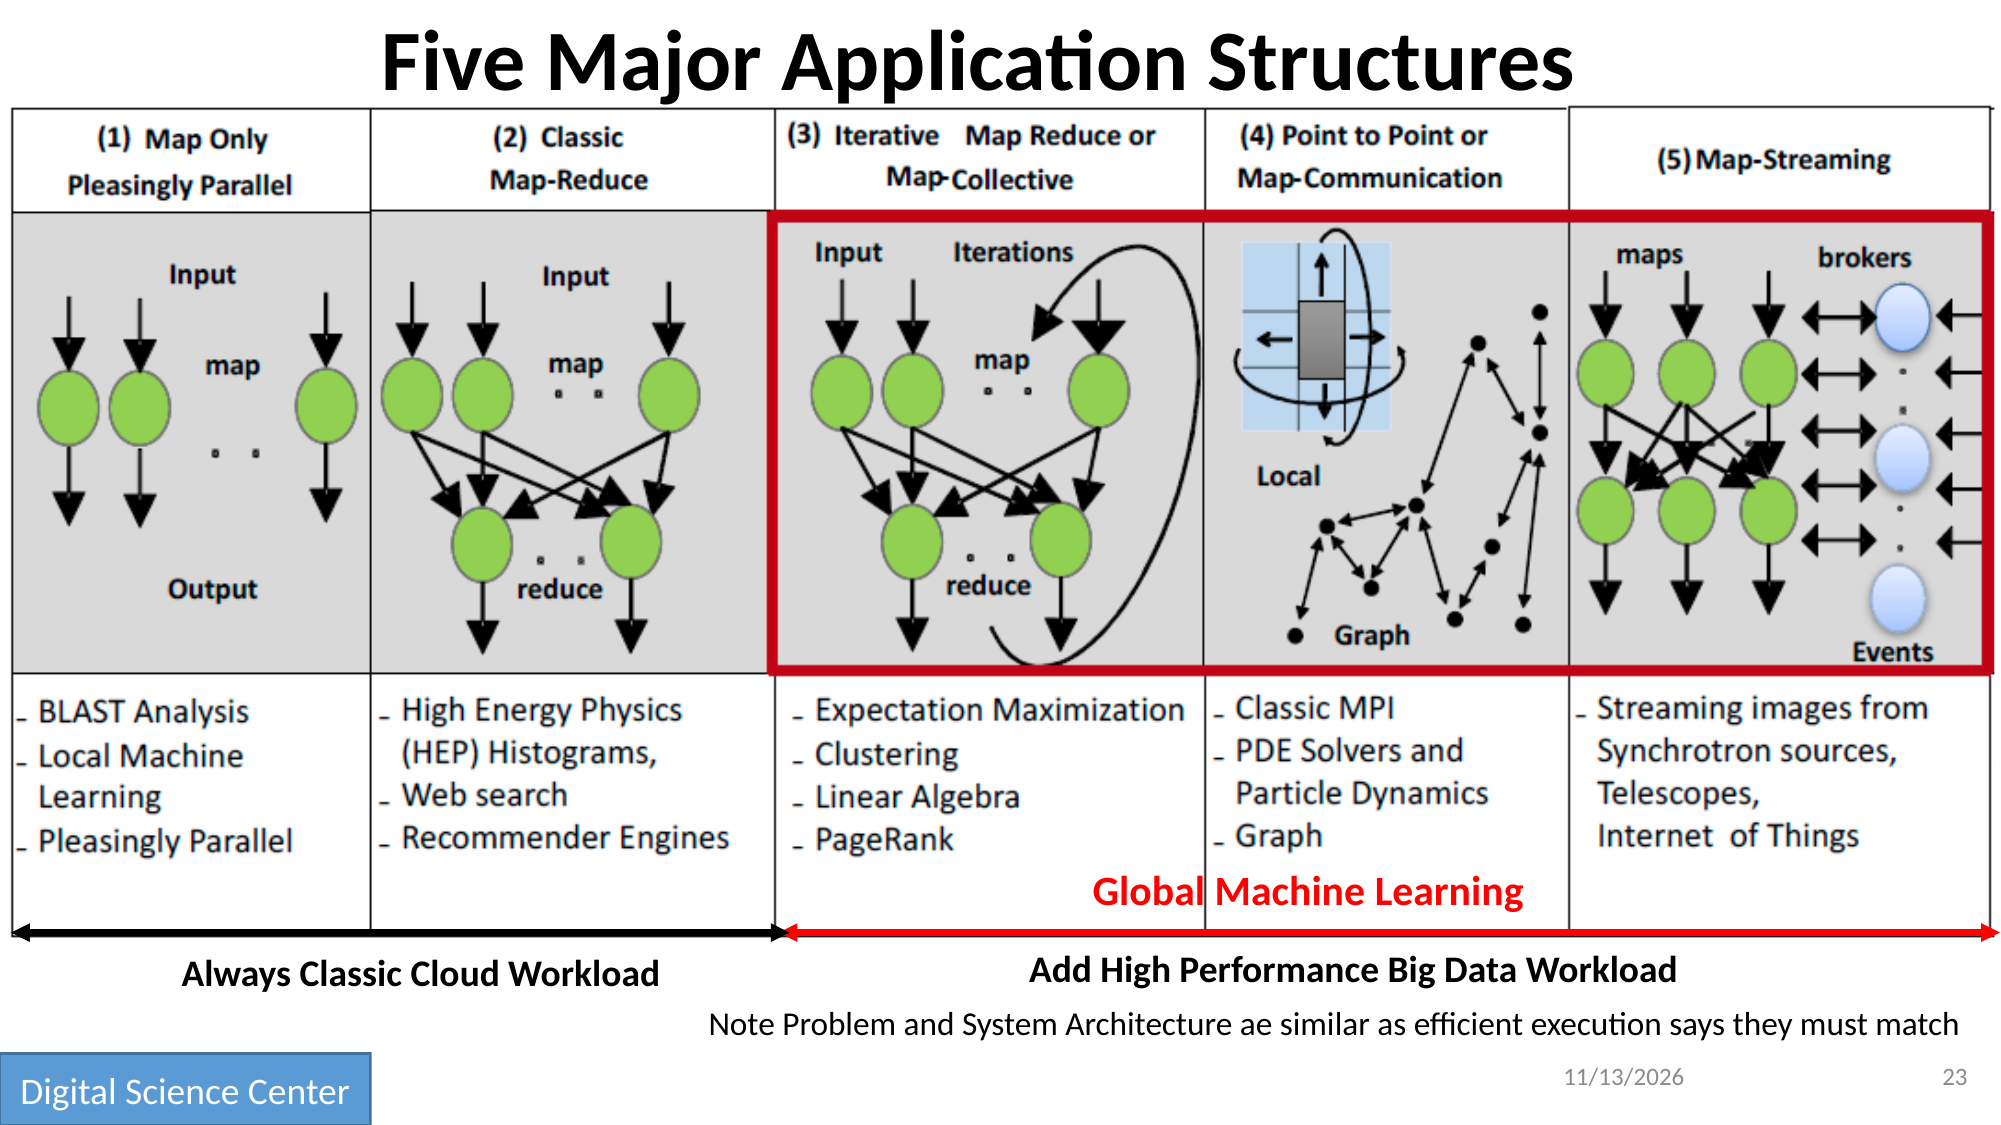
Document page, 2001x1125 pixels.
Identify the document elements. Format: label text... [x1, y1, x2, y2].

title Five Major Application Structures [366, 8, 1720, 81]
text_box Add High Performance Big Data Workload [1014, 957, 1765, 997]
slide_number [1548, 1045, 1761, 1105]
text_box Always Classic Cloud Workload [166, 957, 689, 1002]
text_box Note Problem and System Architecture ae similar as efficient execution says they must match [693, 994, 1983, 1050]
slide_number 23 [1803, 1045, 1983, 1105]
picture [5, 81, 1995, 957]
